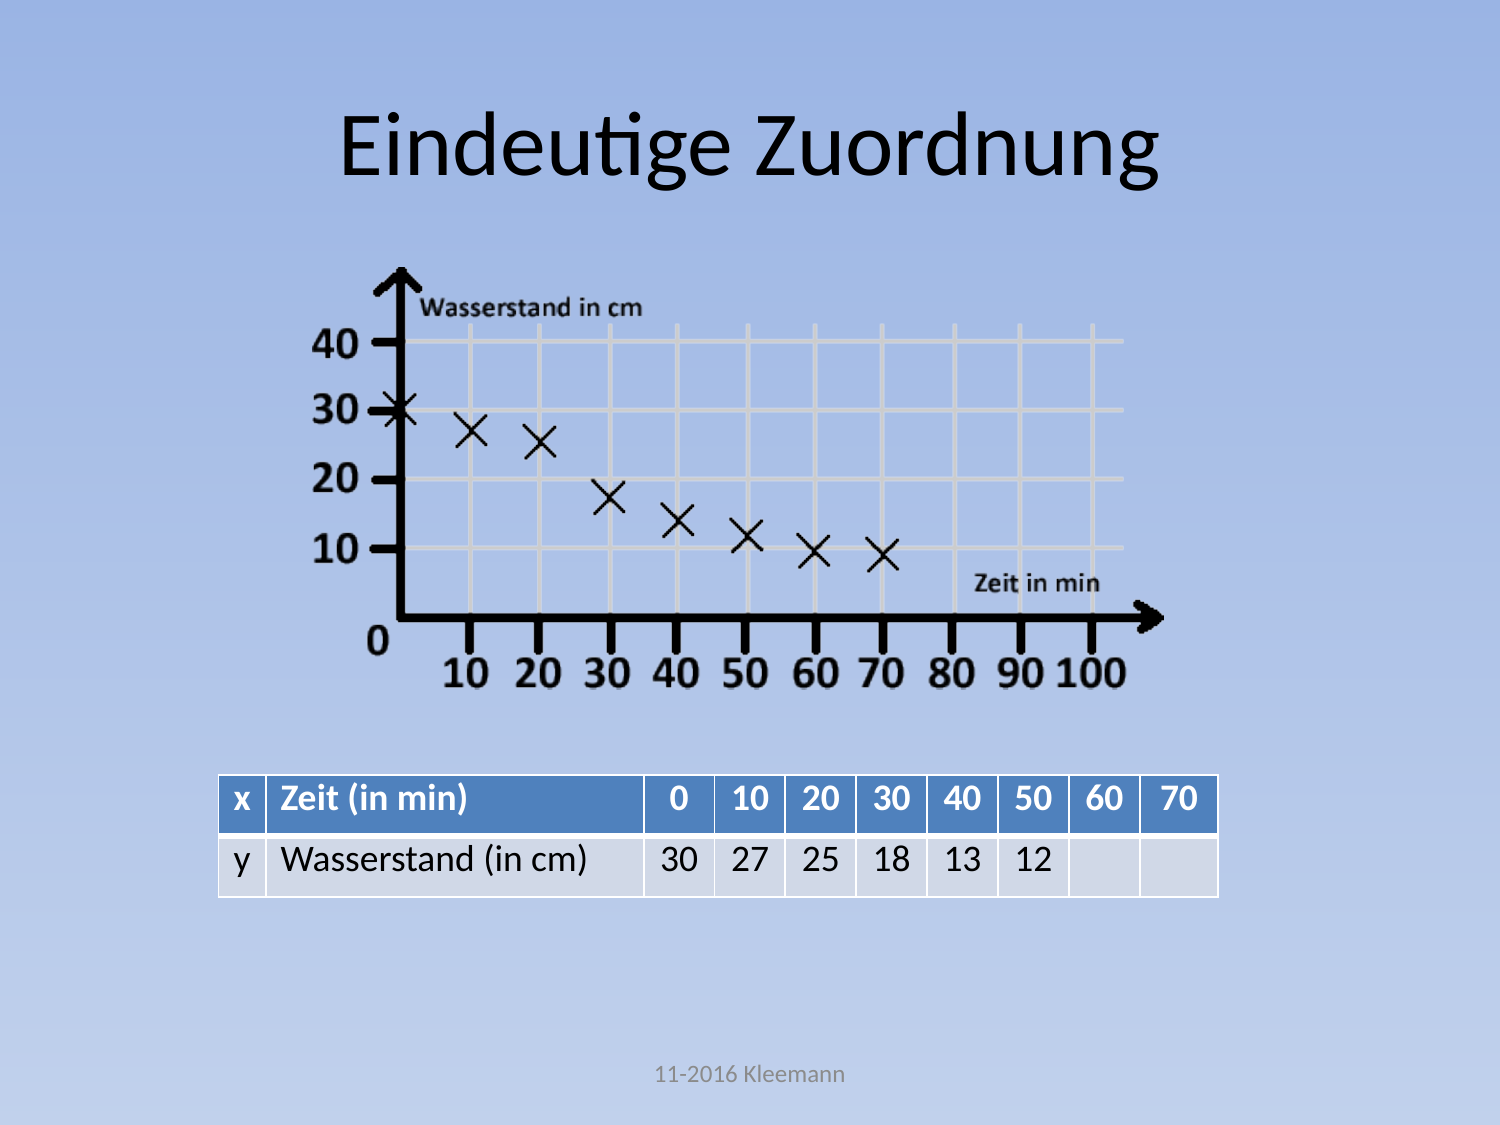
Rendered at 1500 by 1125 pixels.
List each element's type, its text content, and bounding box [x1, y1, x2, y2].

table_cell [1141, 839, 1217, 896]
table_header 20 [786, 776, 855, 833]
table_header 10 [715, 776, 784, 833]
table_header 70 [1141, 776, 1217, 833]
table_cell 25 [786, 839, 855, 896]
table_header 50 [999, 776, 1068, 833]
table_cell 30 [645, 839, 714, 896]
table_header 40 [928, 776, 997, 833]
table_header 0 [645, 776, 714, 833]
table_cell y [219, 839, 265, 896]
picture [312, 266, 1164, 690]
table_cell Wasserstand (in cm) [267, 839, 643, 896]
table_header Zeit (in min) [267, 776, 643, 833]
table_cell 12 [999, 839, 1068, 896]
list [75, 262, 1425, 1005]
footer 11-2016 Kleemann [512, 1042, 988, 1103]
table_cell 18 [857, 839, 926, 896]
title Eindeutige Zuordnung [75, 45, 1425, 233]
table_cell 13 [928, 839, 997, 896]
table_header 30 [857, 776, 926, 833]
table_cell [1070, 839, 1139, 896]
table_header x [219, 776, 265, 833]
table_cell 27 [715, 839, 784, 896]
table_header 60 [1070, 776, 1139, 833]
